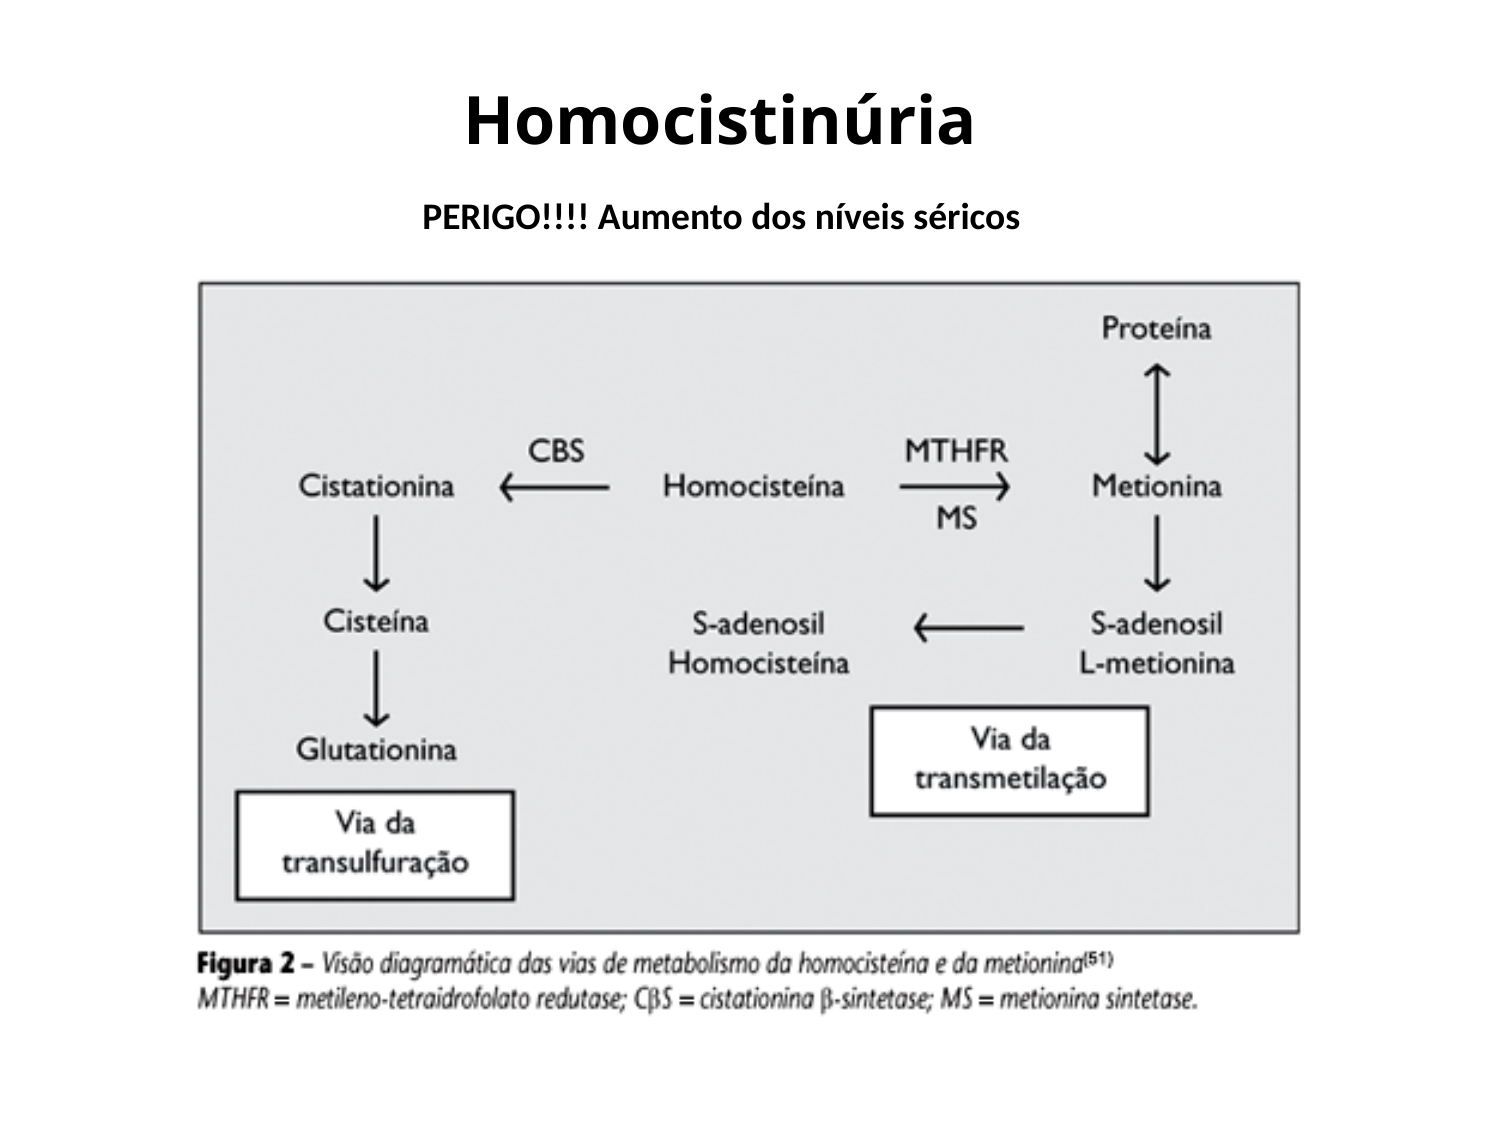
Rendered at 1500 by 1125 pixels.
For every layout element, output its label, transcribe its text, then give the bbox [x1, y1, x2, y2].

picture [194, 278, 1308, 1024]
text_box PERIGO!!!! Aumento dos níveis séricos [407, 184, 1041, 245]
title Homocistinúria [312, 42, 1129, 195]
